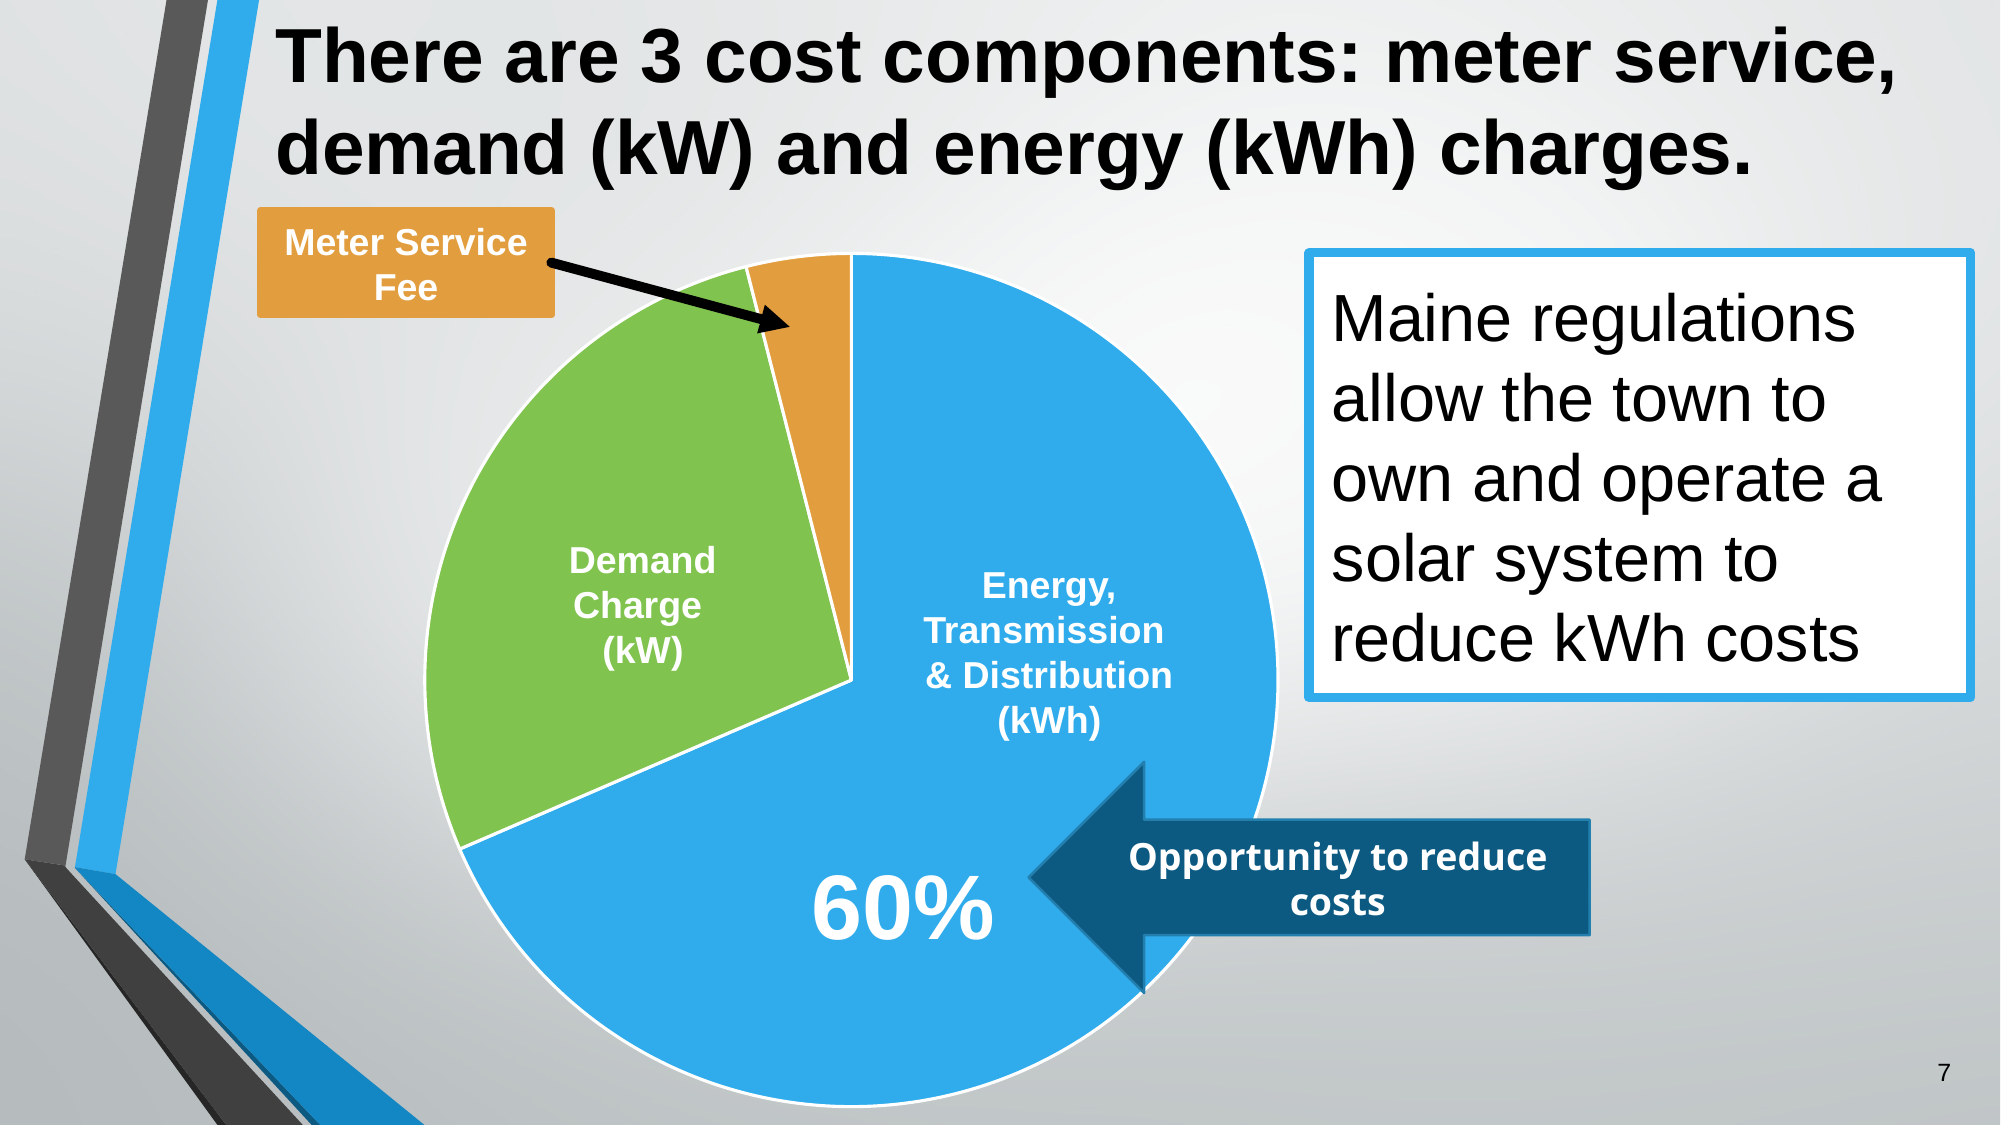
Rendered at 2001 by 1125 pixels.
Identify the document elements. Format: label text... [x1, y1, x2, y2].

text_box Maine regulations allow the town to own and operate a solar system to reduce kWh costs [1519, 252, 1971, 698]
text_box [796, 553, 1206, 967]
text_box Opportunity to reduce costs [1519, 818, 1591, 937]
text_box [260, 209, 791, 328]
title There are 3 cost components: meter service, demand (kW) and energy (kWh) charges. [260, 0, 1921, 211]
chart [184, 235, 1519, 1125]
slide_number 7 [1876, 1041, 1967, 1102]
